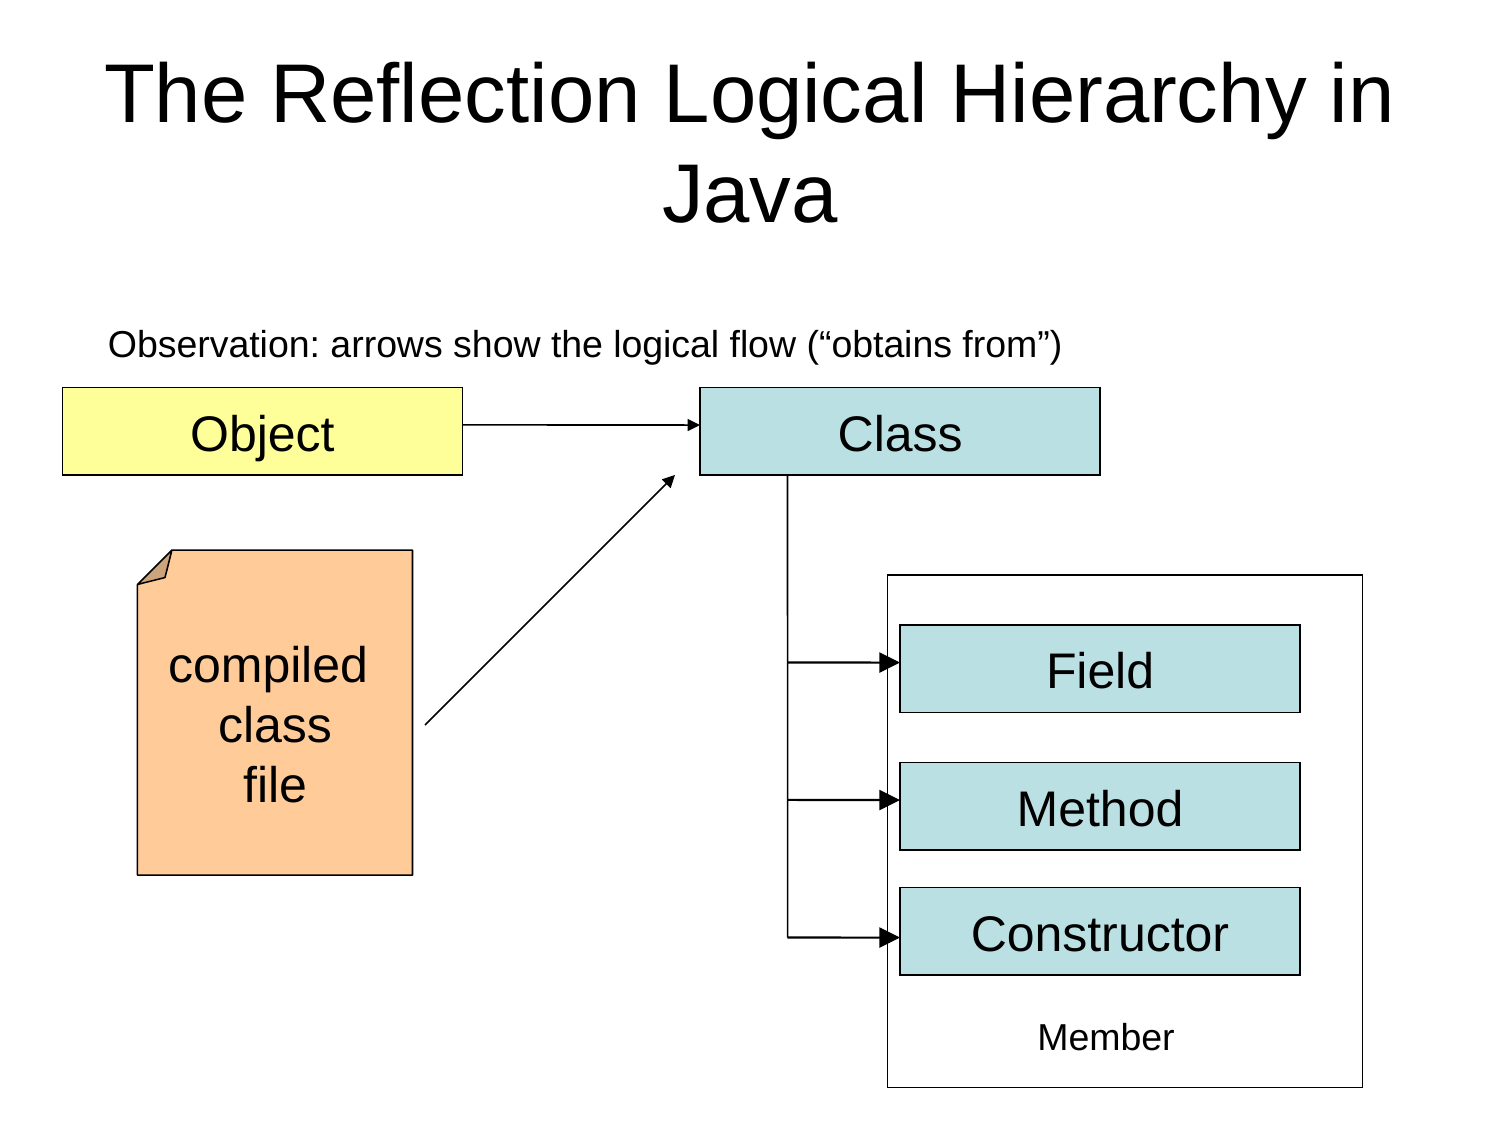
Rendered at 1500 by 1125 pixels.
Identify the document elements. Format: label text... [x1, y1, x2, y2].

text_box Method [900, 762, 1300, 850]
text_box [787, 789, 901, 811]
text_box Constructor [900, 887, 1300, 975]
text_box compiled class file [137, 550, 413, 876]
text_box [787, 927, 901, 948]
text_box Class [699, 387, 1100, 475]
text_box Observation: arrows show the logical flow (“obtains from”) [93, 312, 1078, 373]
title The Reflection Logical Hierarchy in Java [75, 45, 1425, 233]
text_box Member [1022, 1005, 1190, 1066]
text_box [462, 418, 700, 432]
text_box [887, 574, 1363, 1088]
text_box [424, 474, 676, 726]
text_box [787, 652, 901, 673]
text_box Field [900, 624, 1300, 713]
text_box Object [62, 387, 463, 475]
